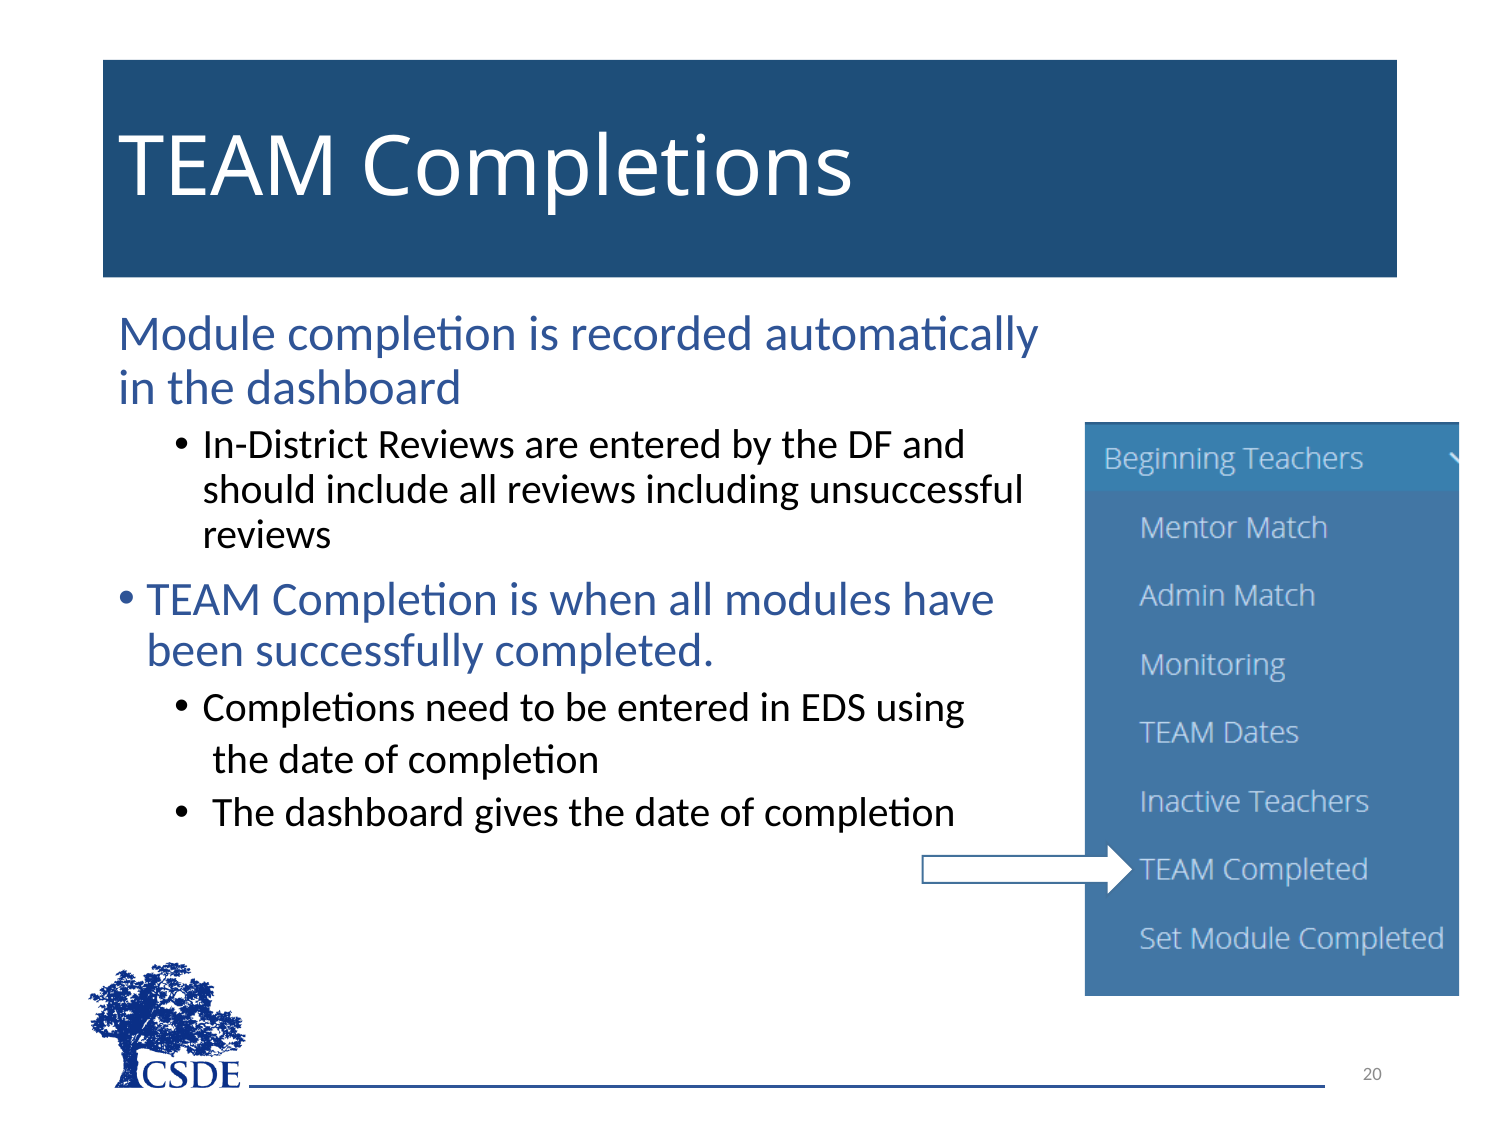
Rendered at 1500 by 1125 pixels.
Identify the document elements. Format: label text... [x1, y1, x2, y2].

title TEAM Completions [103, 59, 1397, 278]
list Module completion is recorded automatically in the dashboard In-District Reviews are entered by the DF and should include all reviews including unsuccessful reviews TEAM Completion is when all modules have been successfully completed. Completions need to be entered in EDS using the date of completion The dashboard gives the date of completion [103, 299, 1065, 1014]
slide_number 20 [1059, 1042, 1397, 1103]
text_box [922, 421, 1460, 996]
picture [84, 960, 250, 1091]
